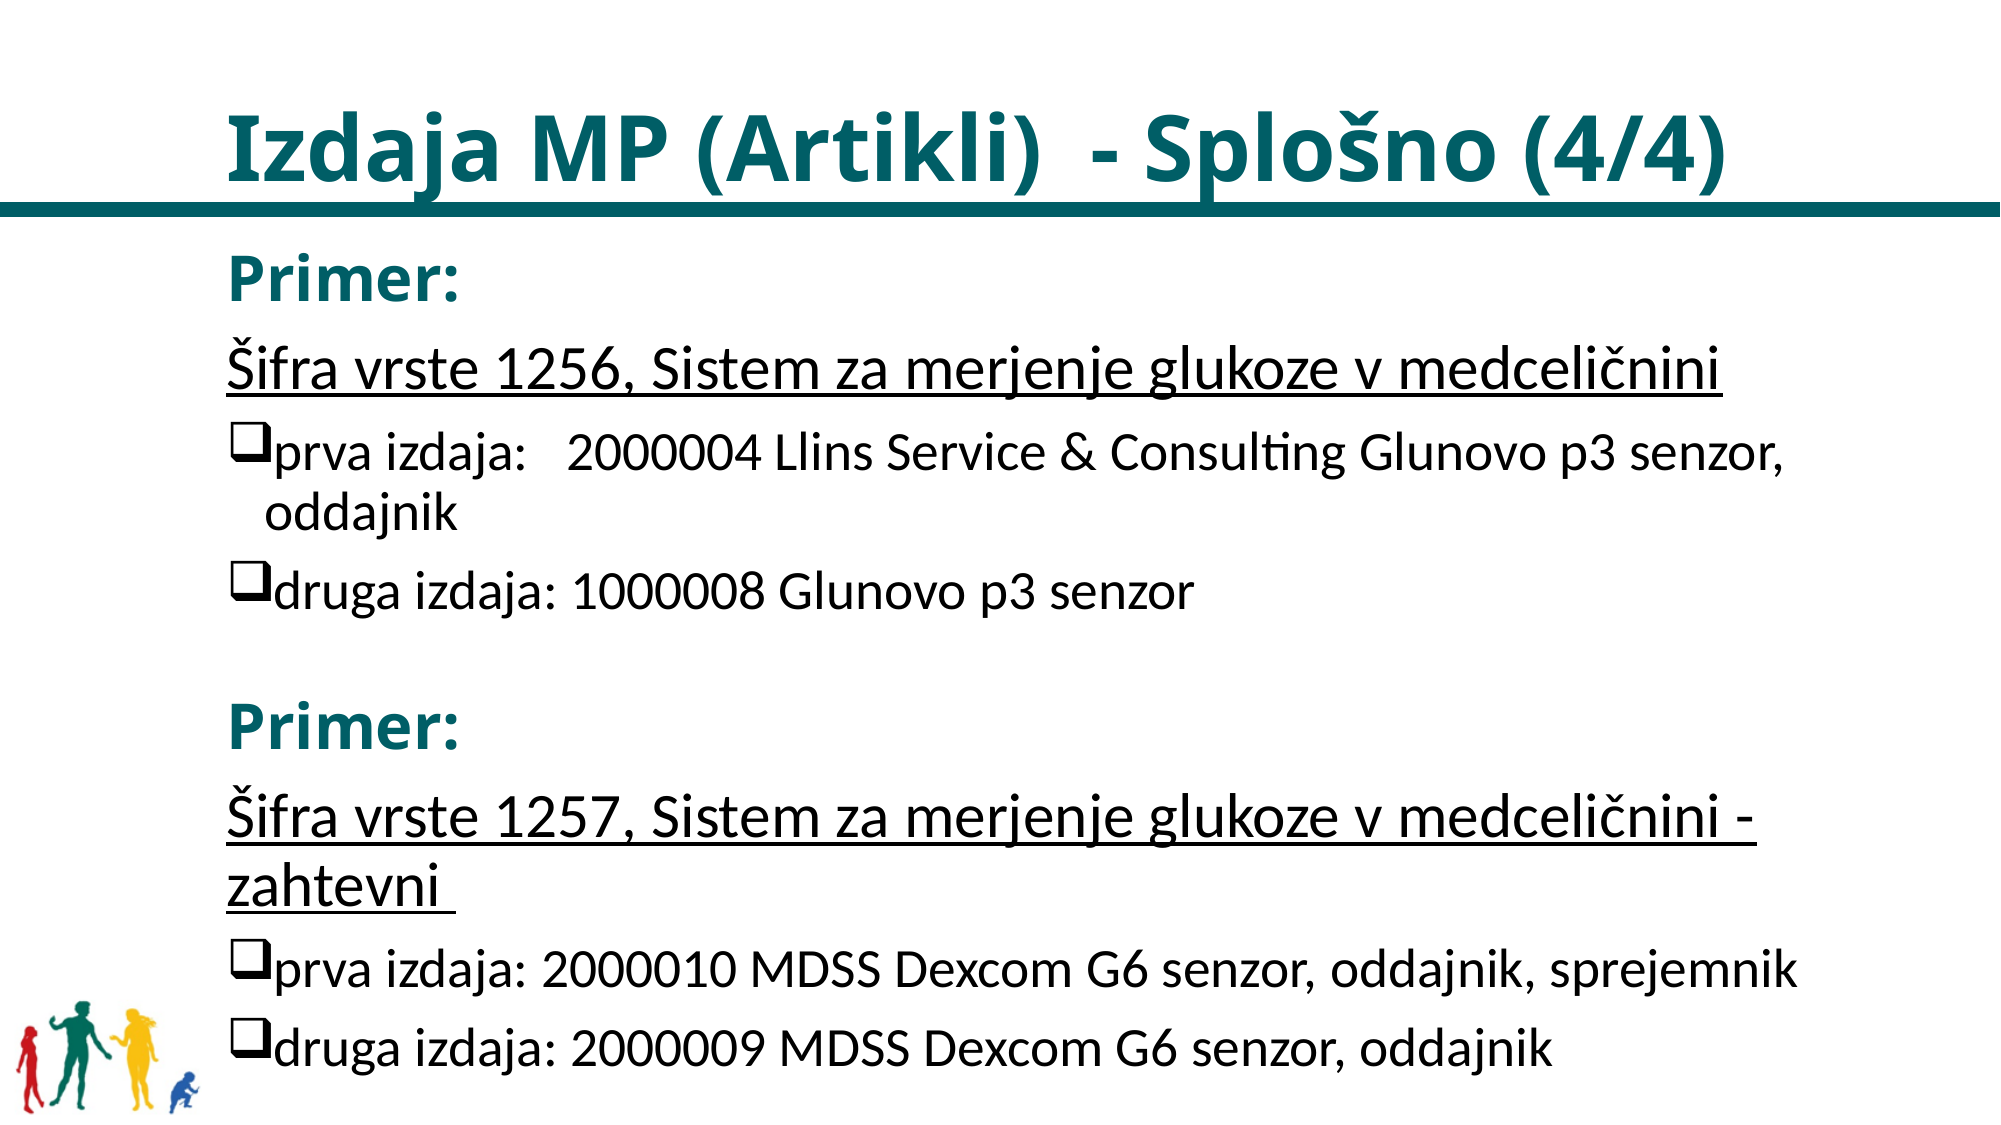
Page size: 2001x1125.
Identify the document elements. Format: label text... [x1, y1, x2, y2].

list Primer: Šifra vrste 1256, Sistem za merjenje glukoze v medceličnini prva izdaja: 2000004 Llins Service & Consulting Glunovo p3 senzor, oddajnik druga izdaja: 1000008 Glunovo p3 senzor Primer: Šifra vrste 1257, Sistem za merjenje glukoze v medceličnini - zahtevni prva izdaja: 2000010 MDSS Dexcom G6 senzor, oddajnik, sprejemnik druga izdaja: 2000009 MDSS Dexcom G6 senzor, oddajnik [211, 238, 1867, 1100]
title Izdaja MP (Artikli) - Splošno (4/4) [211, 22, 1863, 209]
picture [0, 986, 212, 1125]
